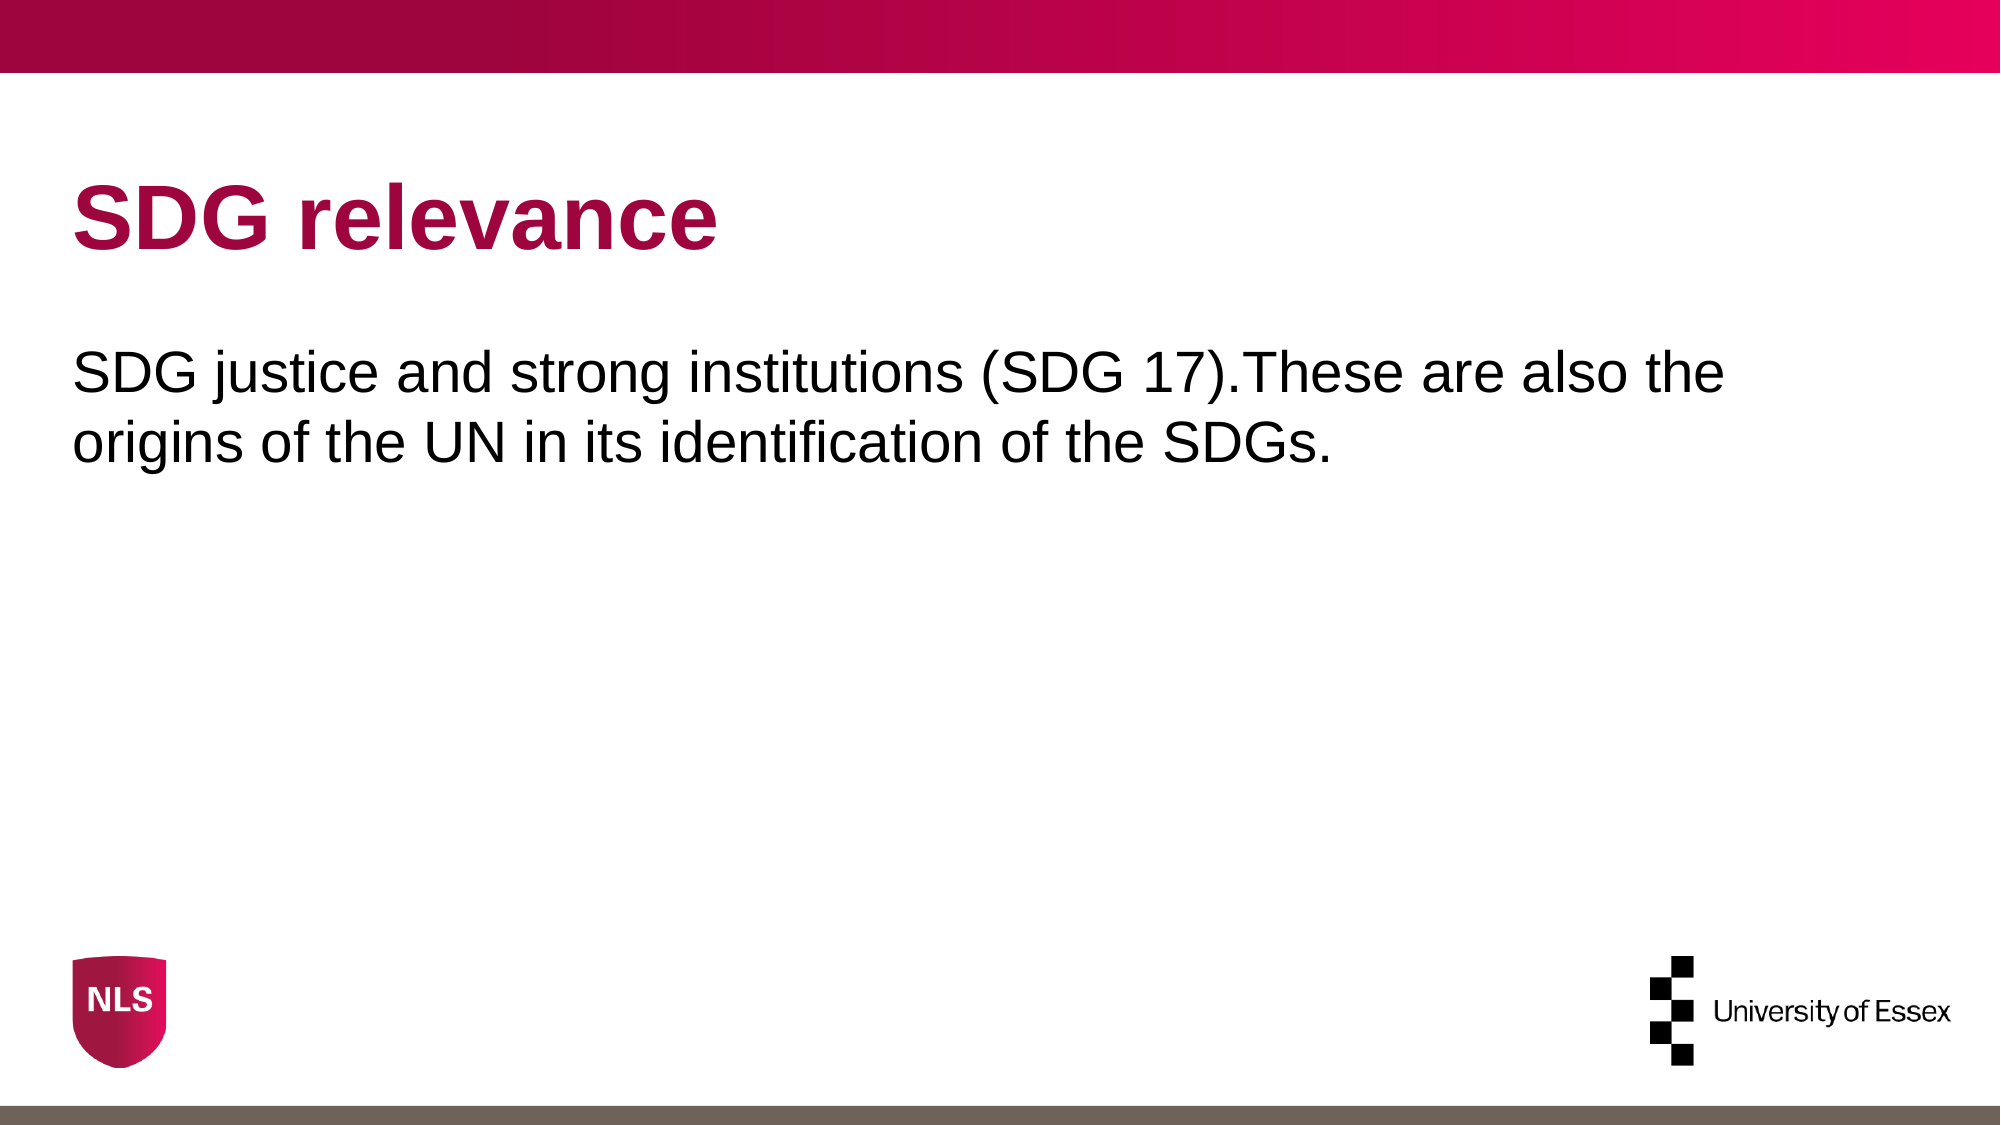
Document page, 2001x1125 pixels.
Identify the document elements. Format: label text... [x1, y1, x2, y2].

list SDG justice and strong institutions (SDG 17).These are also the origins of the UN in its identification of the SDGs. [72, 326, 1928, 935]
picture [1641, 934, 2000, 1087]
title SDG relevance [72, 131, 1928, 296]
